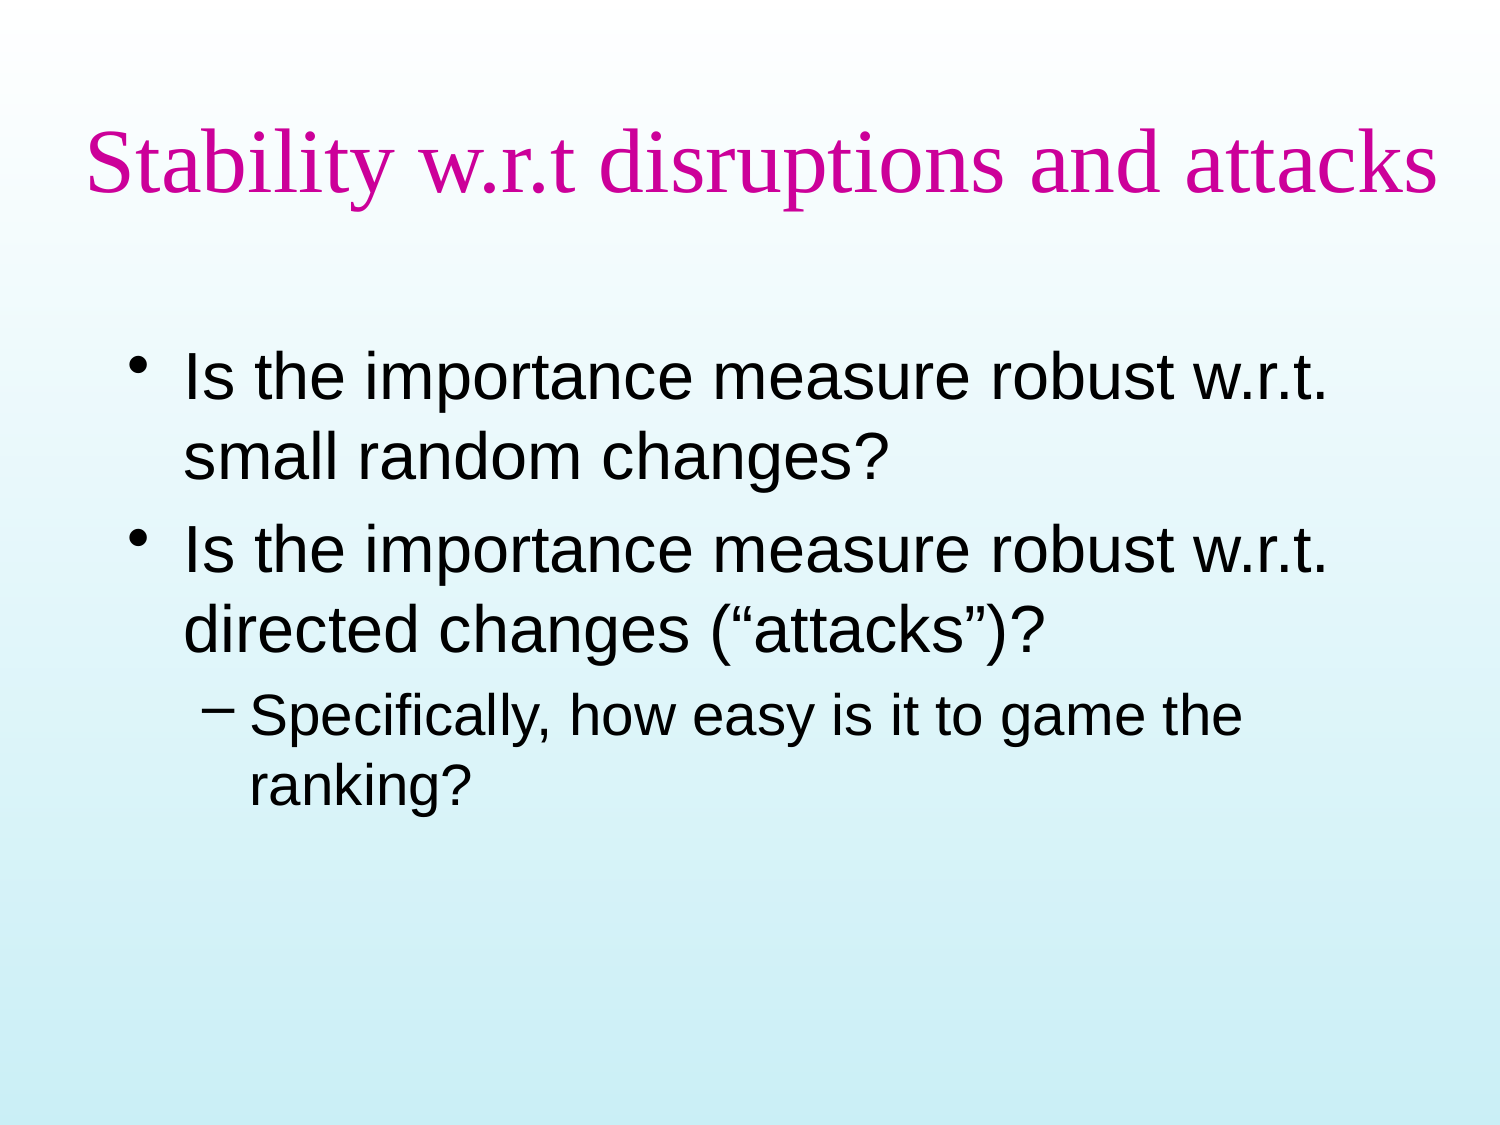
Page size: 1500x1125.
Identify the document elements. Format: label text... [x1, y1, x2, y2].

list Is the importance measure robust w.r.t. small random changes? Is the importance measure robust w.r.t. directed changes (“attacks”)? Specifically, how easy is it to game the ranking? [112, 324, 1388, 1001]
title Stability w.r.t disruptions and attacks [62, 62, 1488, 251]
